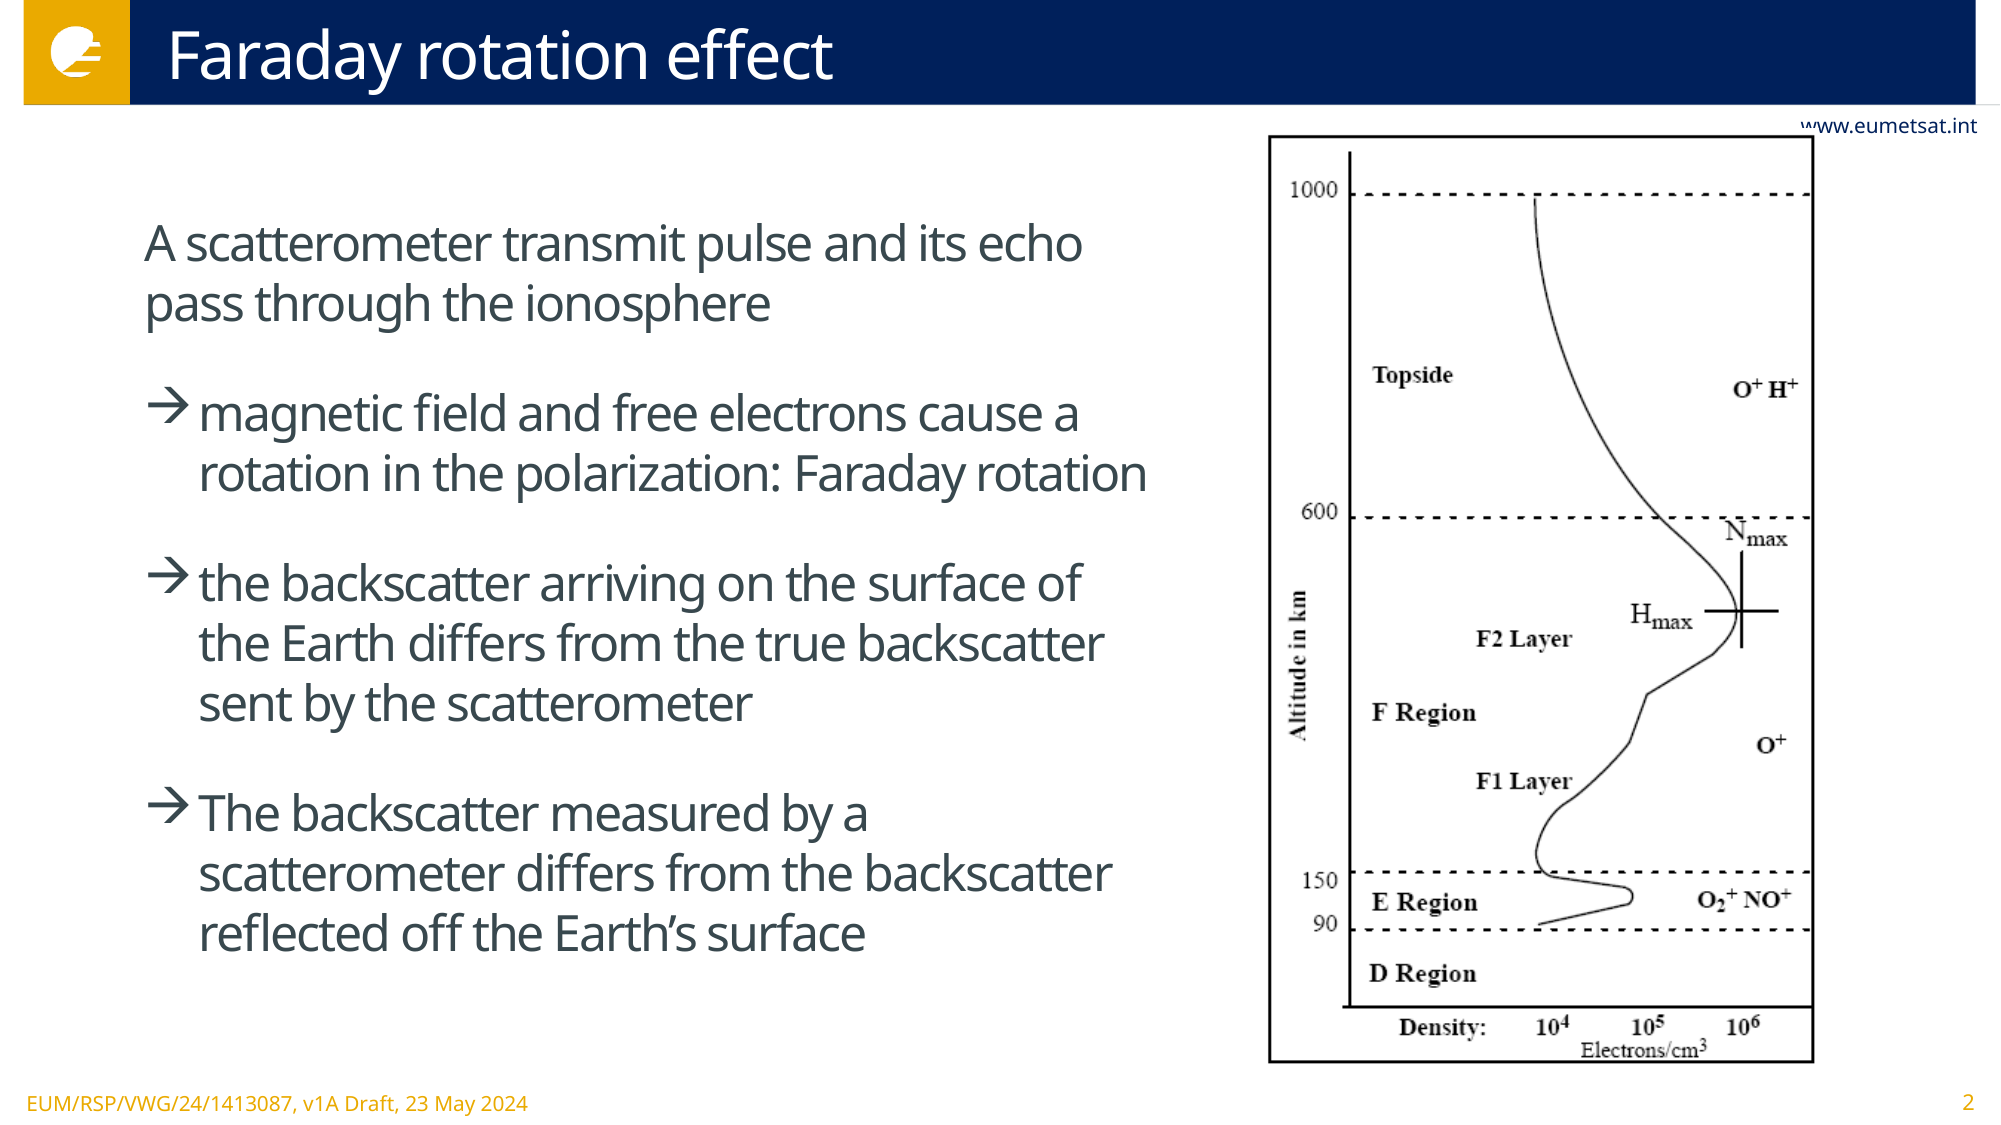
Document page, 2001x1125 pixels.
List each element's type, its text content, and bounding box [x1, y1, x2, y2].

title Faraday rotation effect [129, 0, 2000, 106]
picture [1264, 128, 1819, 1068]
list A scatterometer transmit pulse and its echo pass through the ionosphere magnetic field and free electrons cause a rotation in the polarization: Faraday rotation the backscatter arriving on the surface of the Earth differs from the true backscatter sent by the scatterometer The backscatter measured by a scatterometer differs from the backscatter reflected off the Earth’s surface [129, 204, 1169, 1068]
picture [34, 13, 114, 93]
